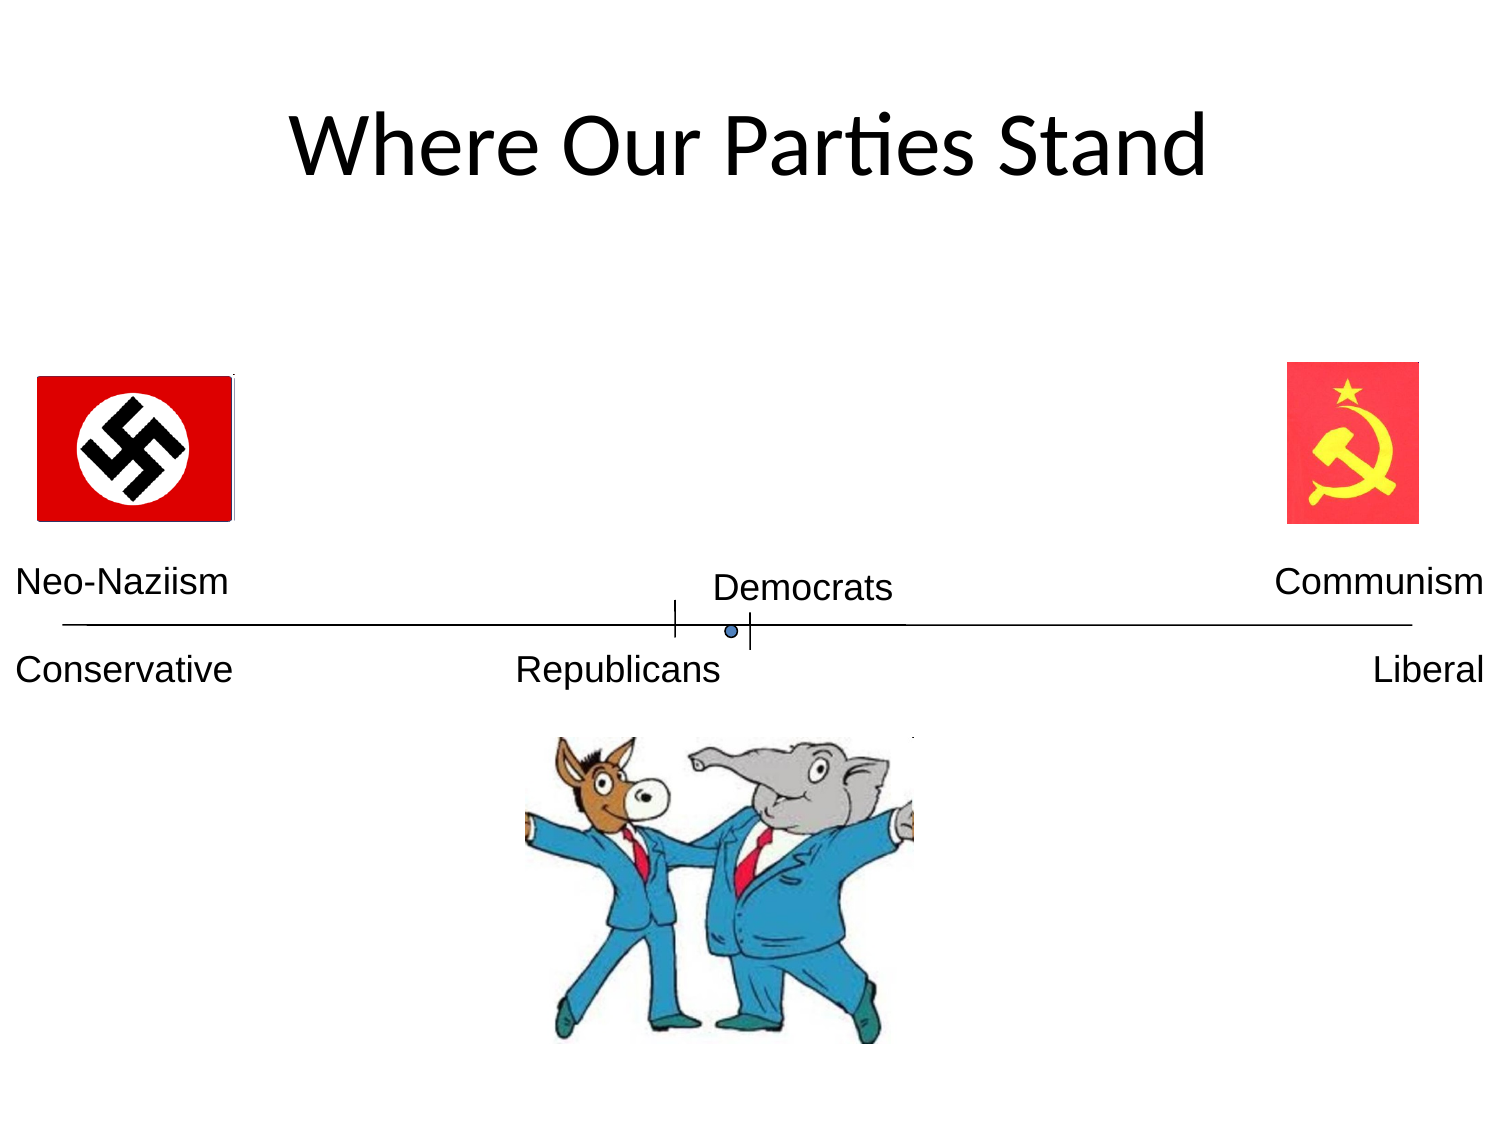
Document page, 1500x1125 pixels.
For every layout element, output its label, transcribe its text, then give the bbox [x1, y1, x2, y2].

text_box Neo-Naziism [0, 549, 245, 610]
text_box Conservative [0, 637, 249, 698]
picture [1287, 362, 1420, 524]
text_box Communism [1259, 549, 1500, 610]
text_box Liberal [1357, 637, 1500, 698]
text_box [724, 624, 738, 638]
text_box Republicans [500, 637, 736, 698]
picture [524, 737, 914, 1044]
text_box Democrats [697, 555, 909, 616]
title Where Our Parties Stand [75, 45, 1425, 233]
picture [37, 374, 235, 523]
